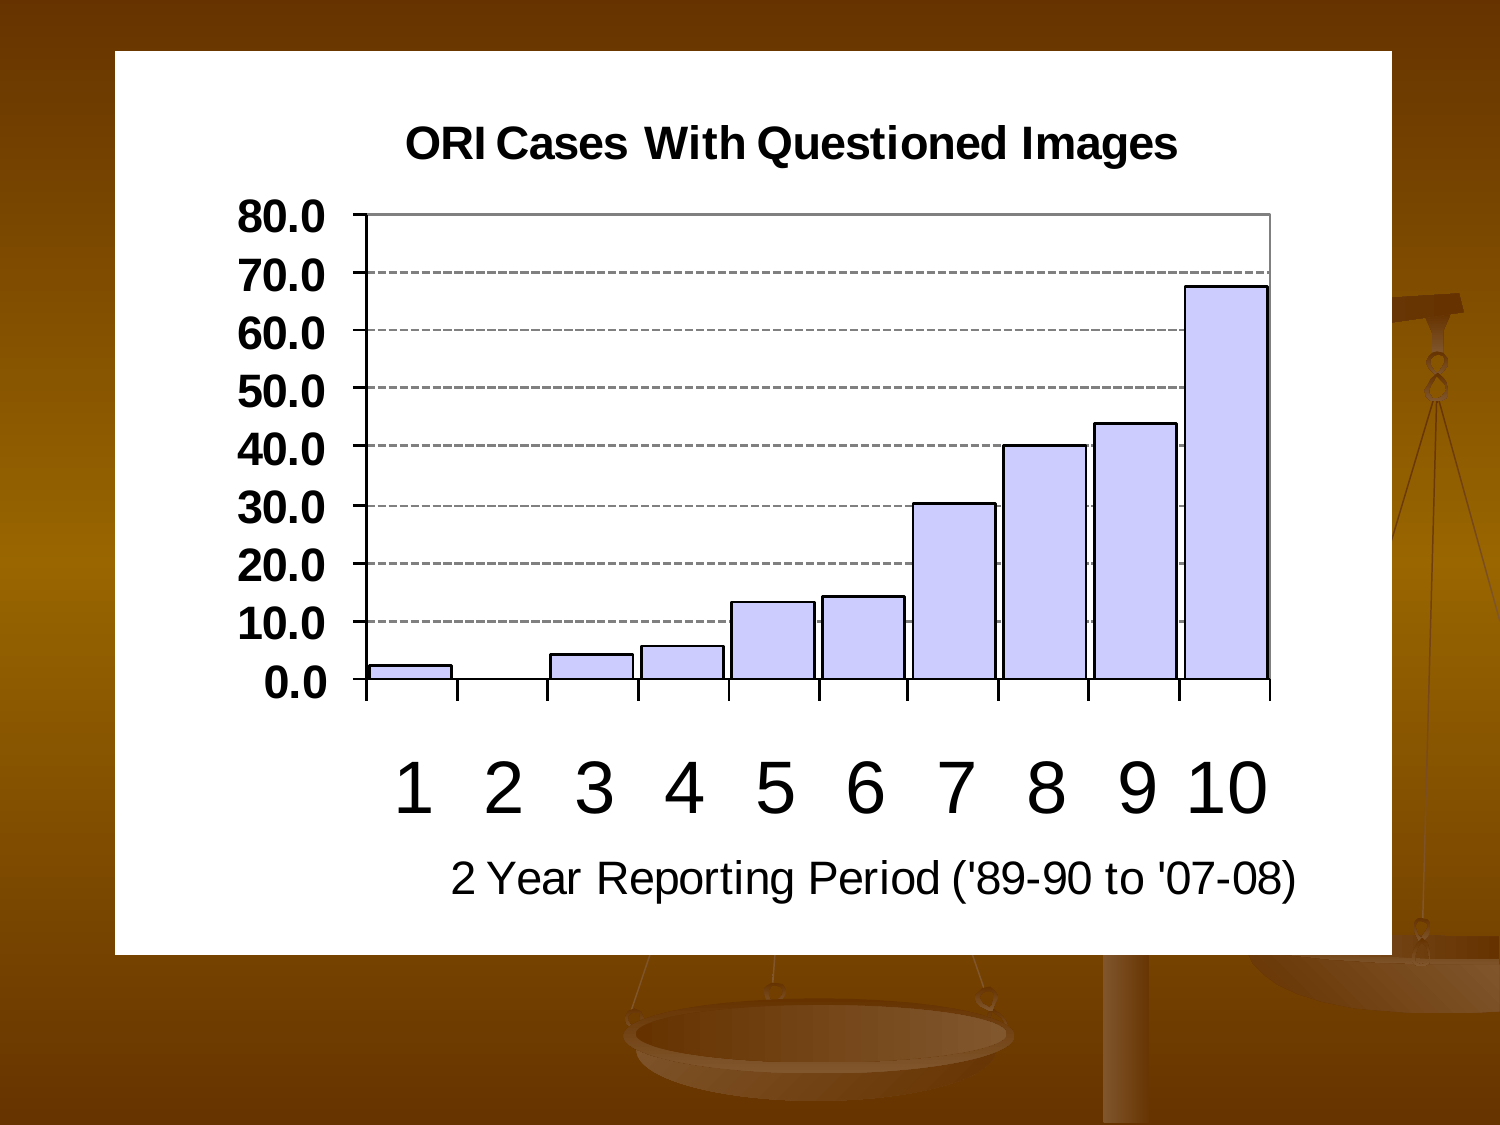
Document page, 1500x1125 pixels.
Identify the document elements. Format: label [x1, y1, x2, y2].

text_box [115, 50, 1393, 956]
